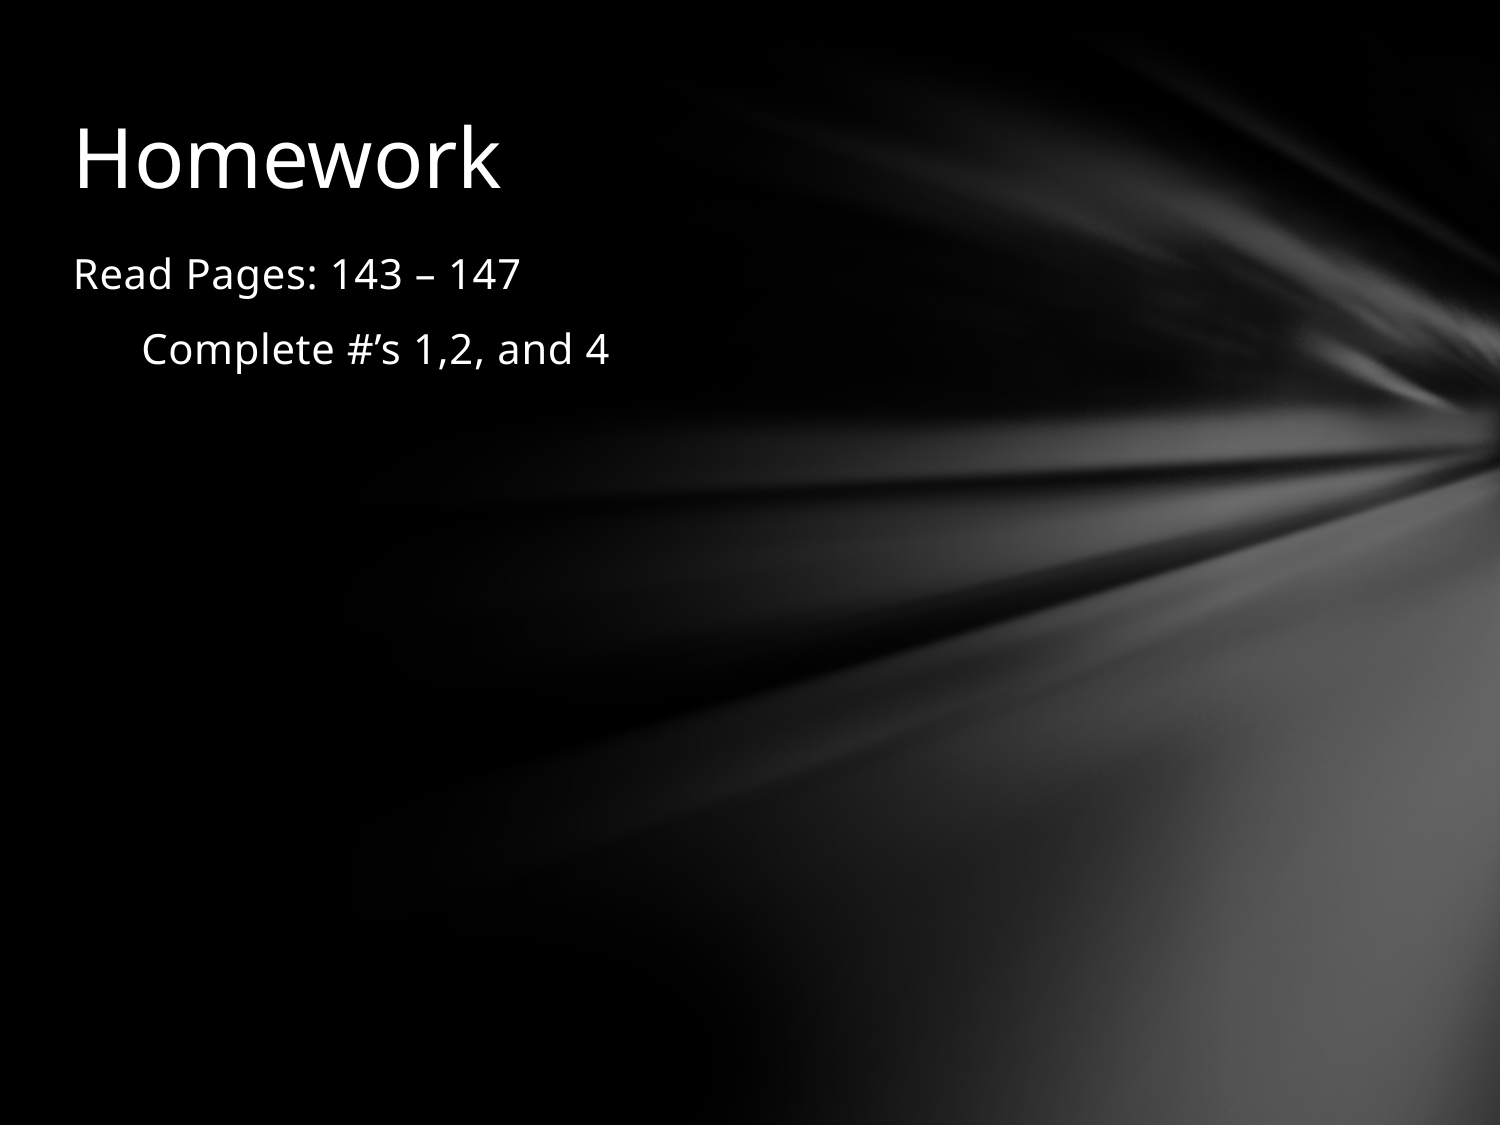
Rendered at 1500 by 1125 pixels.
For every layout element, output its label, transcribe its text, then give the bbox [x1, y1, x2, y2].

title Homework [57, 37, 1318, 213]
list Read Pages: 143 – 147 Complete #’s 1,2, and 4 [57, 239, 696, 944]
